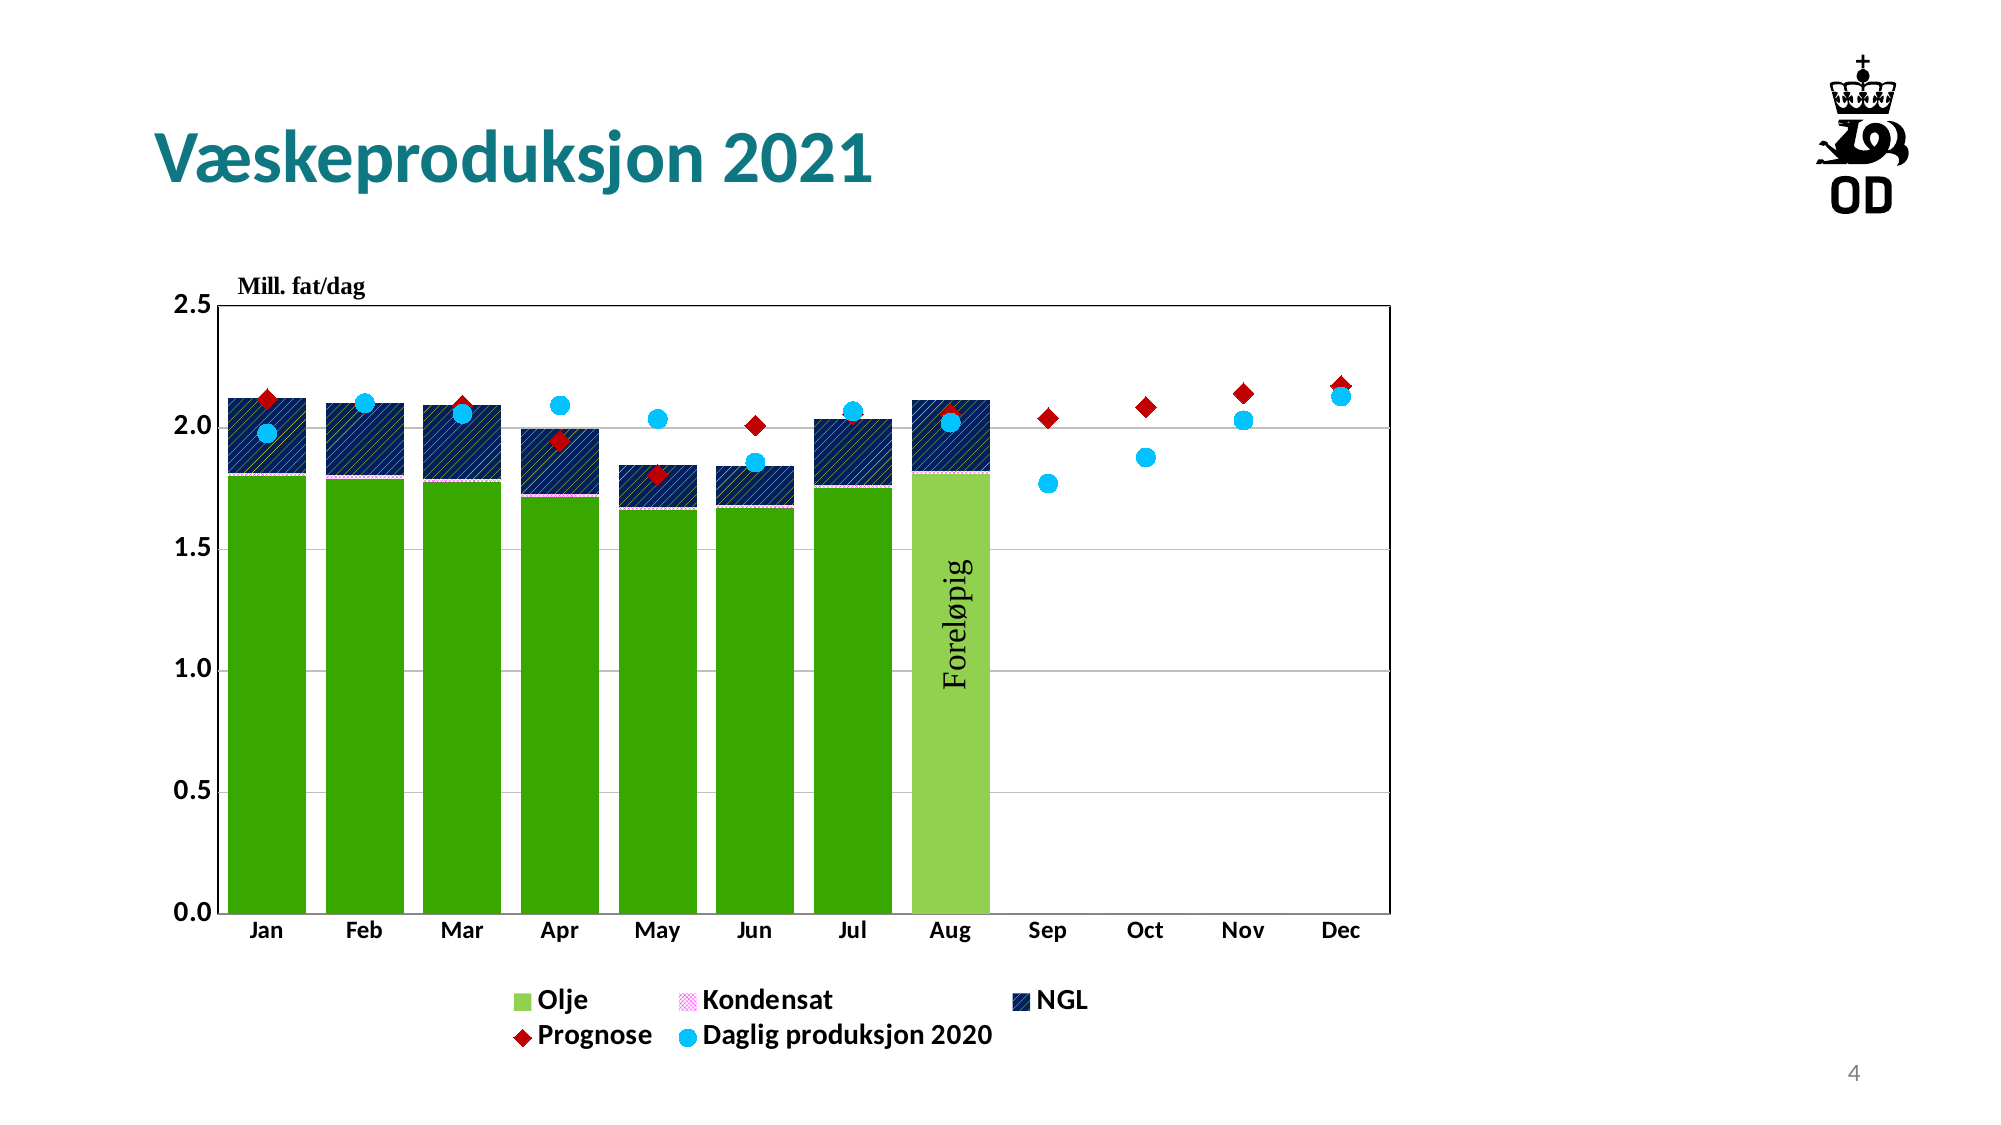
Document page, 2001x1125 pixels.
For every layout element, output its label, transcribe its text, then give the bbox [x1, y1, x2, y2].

slide_number 4 [1781, 1041, 1861, 1102]
chart [161, 221, 1442, 1059]
title Væskeproduksjon 2021 [138, 54, 1721, 268]
